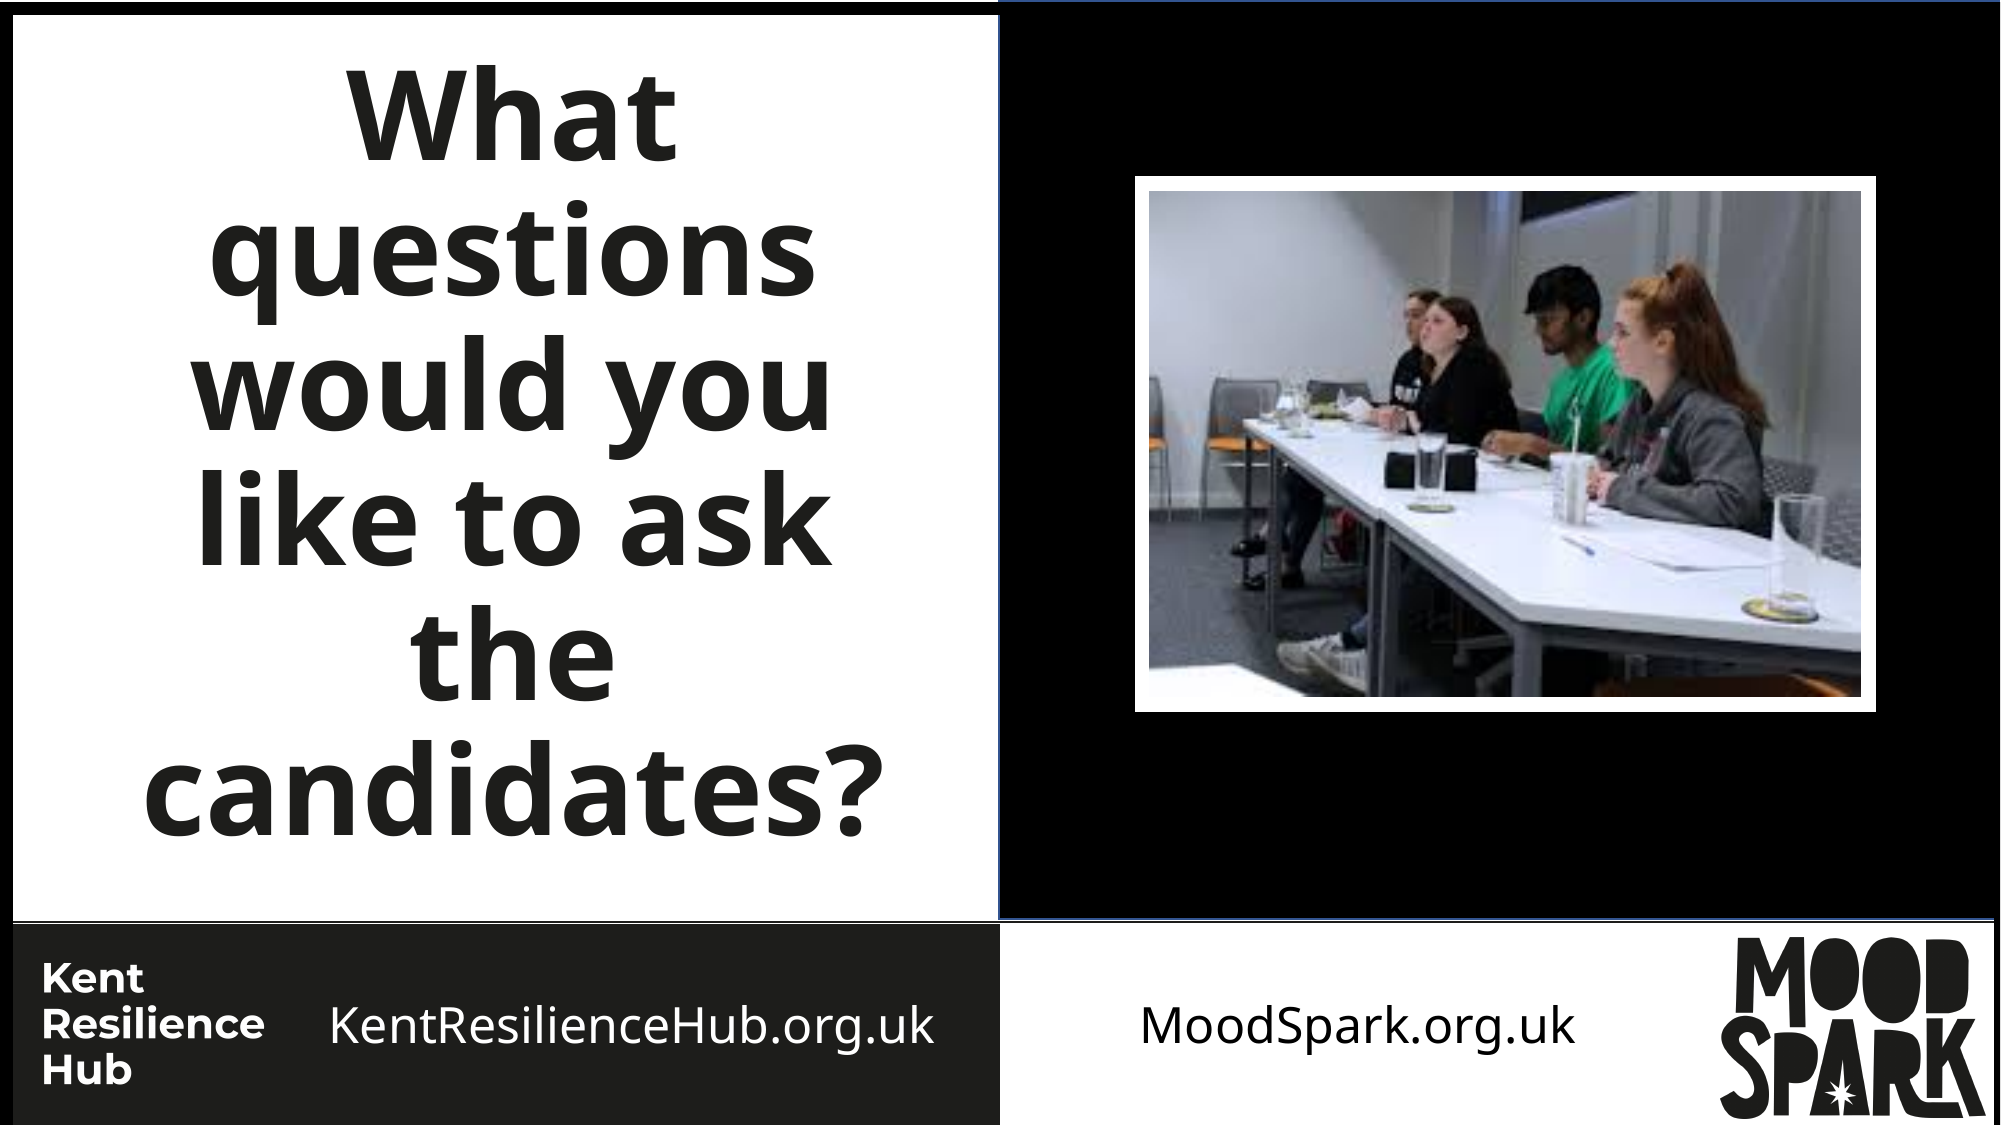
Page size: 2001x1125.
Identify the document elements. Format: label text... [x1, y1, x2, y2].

title What questions would you like to ask the candidates? [57, 345, 970, 563]
picture [40, 946, 266, 1106]
picture [1149, 191, 1861, 697]
picture [1720, 937, 1986, 1119]
